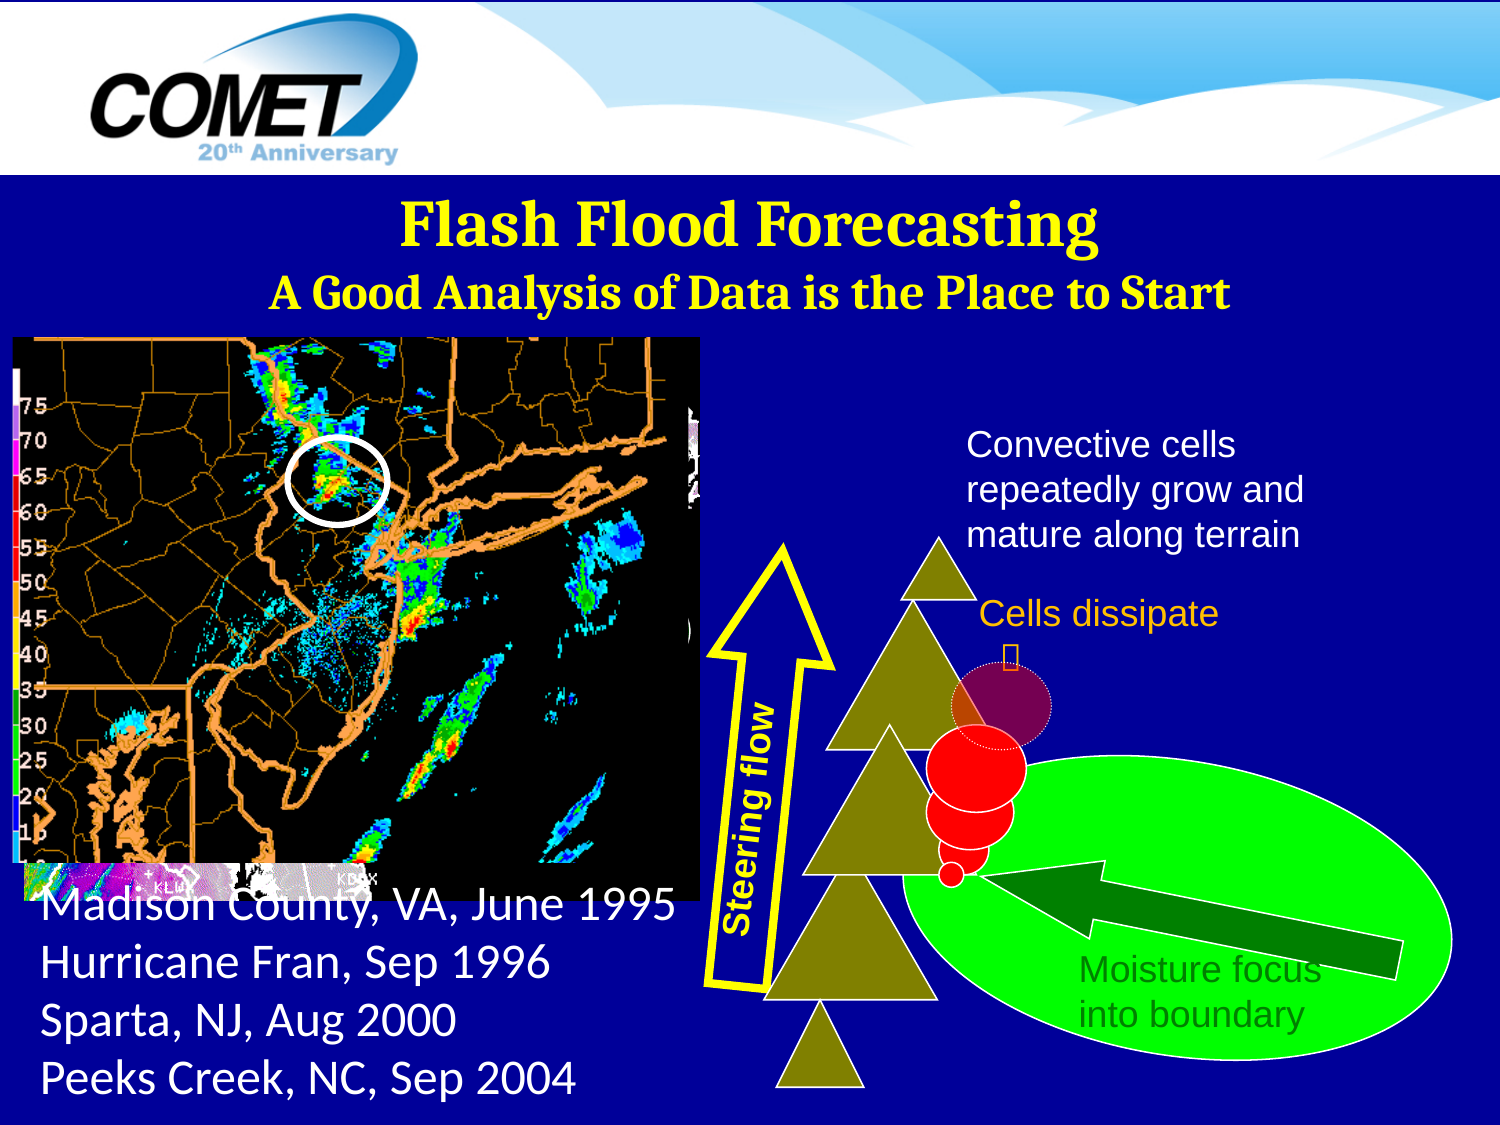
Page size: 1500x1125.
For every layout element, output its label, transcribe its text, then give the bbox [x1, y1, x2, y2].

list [24, 337, 701, 901]
text_box [802, 724, 943, 875]
text_box [763, 875, 938, 1000]
text_box [980, 860, 1404, 981]
text_box [826, 600, 960, 750]
text_box [951, 662, 1052, 750]
picture [561, 854, 572, 859]
text_box [776, 999, 864, 1088]
picture [0, 2, 1500, 175]
text_box Cells dissipate  [963, 582, 1252, 687]
text_box [938, 862, 964, 888]
text_box [926, 728, 1027, 813]
text_box Convective cells repeatedly grow and mature along terrain [951, 412, 1414, 563]
text_box Moisture focus into boundary [1063, 937, 1339, 1042]
text_box [713, 550, 830, 990]
text_box [938, 841, 989, 875]
text_box [926, 792, 1014, 850]
text_box [903, 755, 1452, 1061]
title Flash Flood Forecasting A Good Analysis of Data is the Place to Start [74, 162, 1426, 338]
text_box Madison County, VA, June 1995 Hurricane Fran, Sep 1996 Sparta, NJ, Aug 2000 Peeks Creek, NC, Sep 2004 [24, 875, 750, 1125]
text_box [901, 537, 977, 600]
picture [12, 337, 689, 863]
text_box Steering flow [709, 637, 797, 956]
